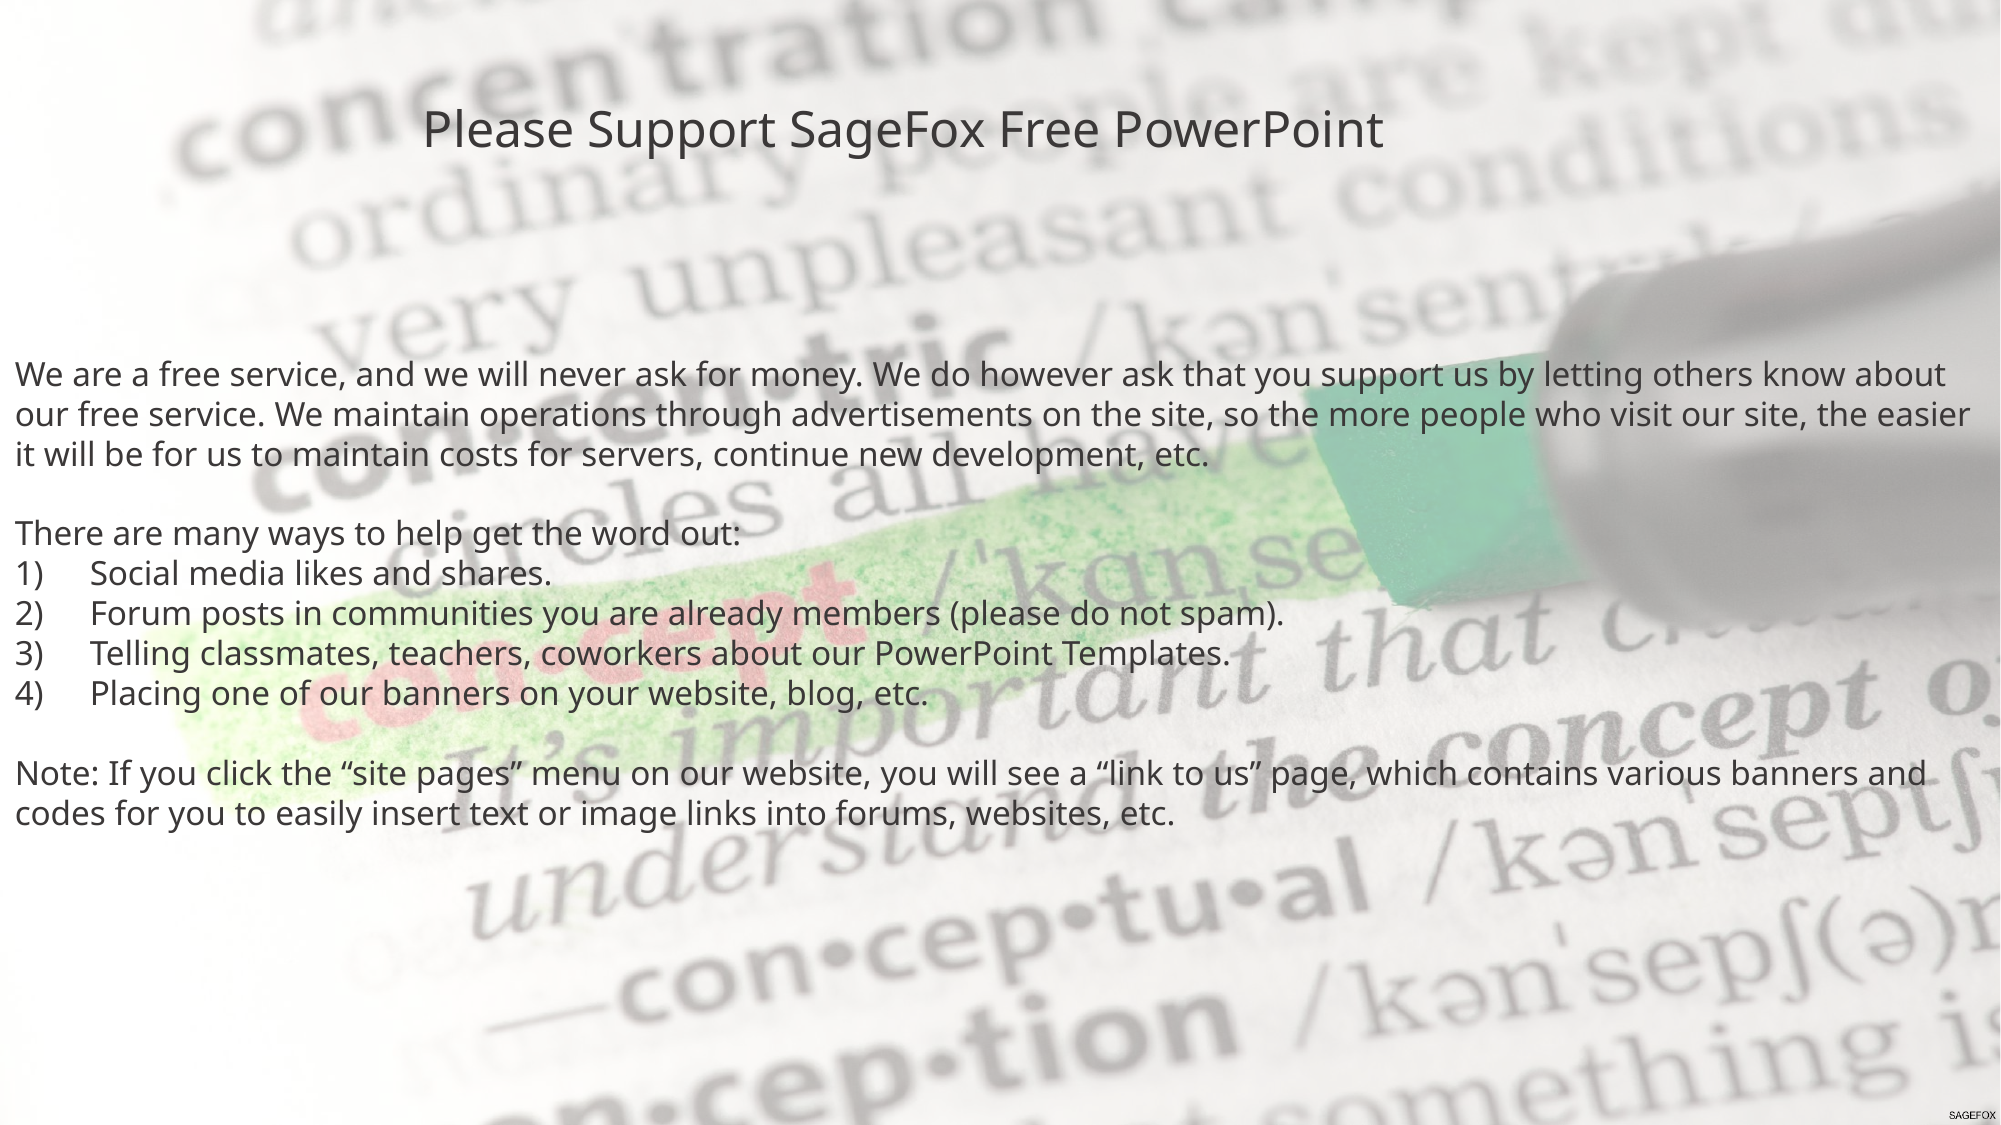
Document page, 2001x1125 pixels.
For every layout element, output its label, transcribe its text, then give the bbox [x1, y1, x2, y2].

text_box We are a free service, and we will never ask for money. We do however ask that you support us by letting others know about our free service. We maintain operations through advertisements on the site, so the more people who visit our site, the easier it will be for us to maintain costs for servers, continue new development, etc. There are many ways to help get the word out: Social media likes and shares. Forum posts in communities you are already members (please do not spam). Telling classmates, teachers, coworkers about our PowerPoint Templates. Placing one of our banners on your website, blog, etc. Note: If you click the “site pages” menu on our website, you will see a “link to us” page, which contains various banners and codes for you to easily insert text or image links into forums, websites, etc. [0, 0, 2000, 1125]
title Please Support SageFox Free PowerPoint [363, 72, 1444, 190]
